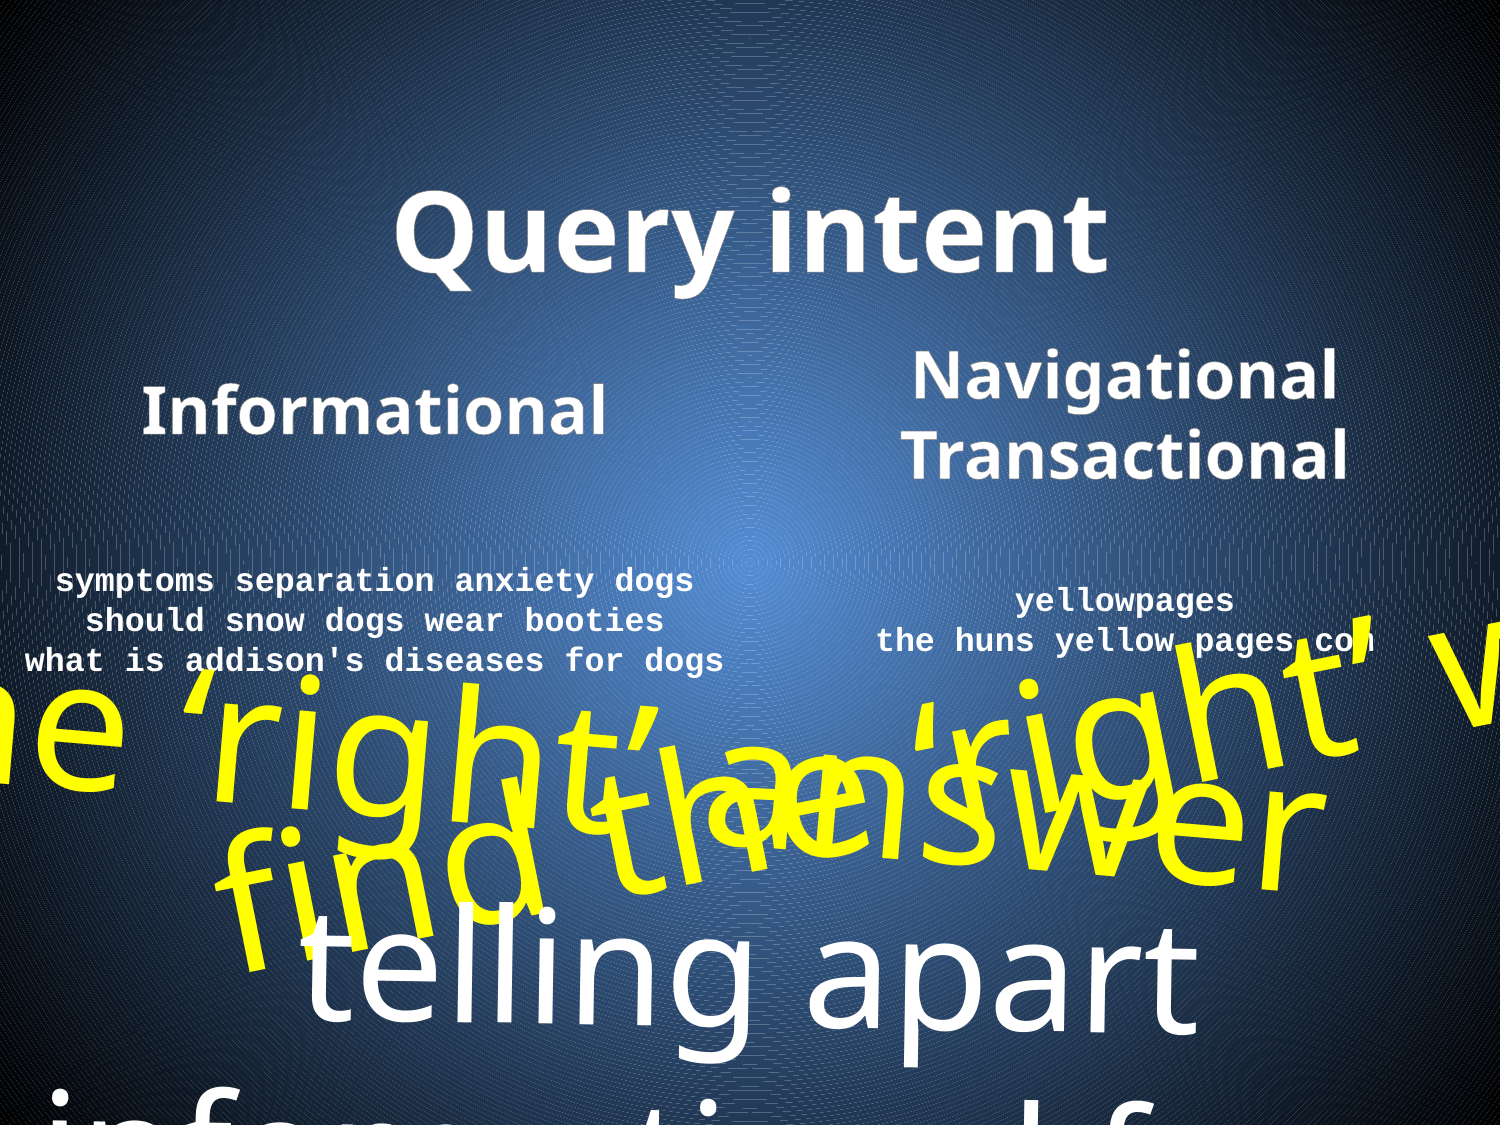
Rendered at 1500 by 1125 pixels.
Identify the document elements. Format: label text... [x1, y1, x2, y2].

text_box find the ‘right’ answer [0, 730, 1342, 872]
text_box symptoms separation anxiety dogs should snow dogs wear booties what is addison's diseases for dogs [0, 550, 750, 686]
text_box telling apart informational from navigational/transactional queries matters. [0, 849, 1500, 1125]
text_box yellowpages the huns yellow pages.com [749, 570, 1500, 666]
text_box Informational [0, 360, 749, 455]
text_box find the ‘right’ website [829, 666, 1500, 831]
text_box Query intent [0, 152, 1500, 303]
text_box Navigational Transactional [749, 324, 1500, 500]
